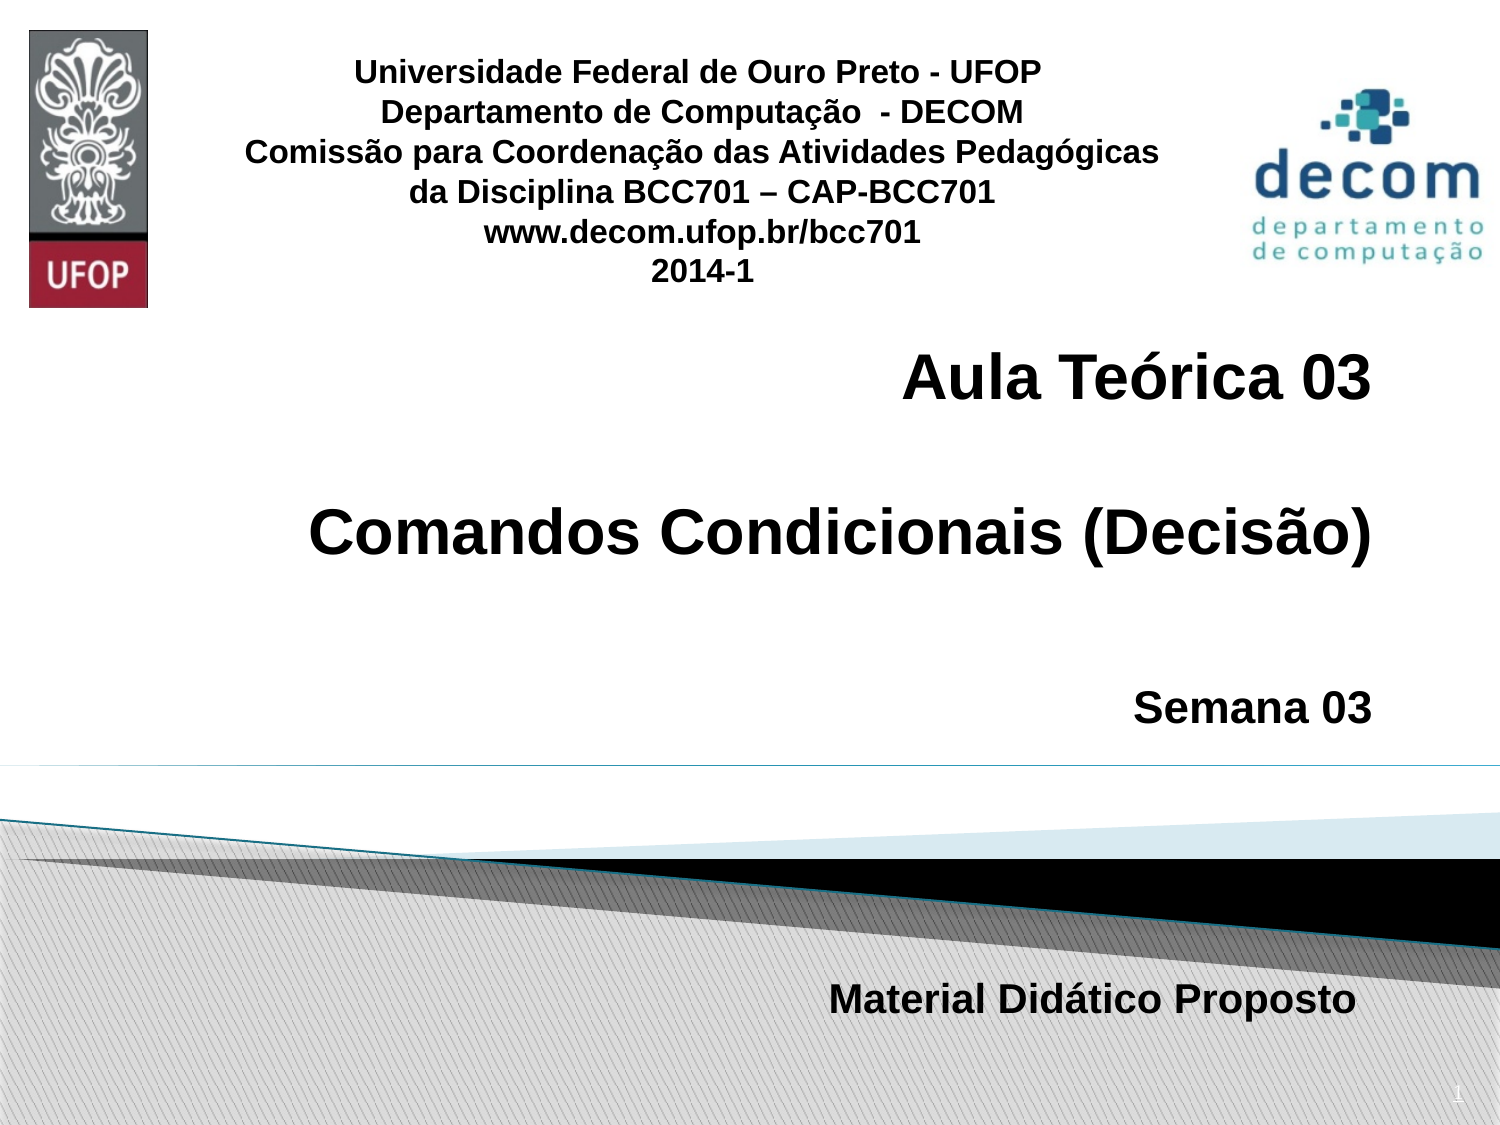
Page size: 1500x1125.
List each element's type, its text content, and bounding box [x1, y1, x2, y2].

slide_number 1 [1418, 1051, 1479, 1112]
picture [29, 30, 148, 308]
text_box Universidade Federal de Ouro Preto - UFOP Departamento de Computação - DECOM Comissão para Coordenação das Atividades Pedagógicas da Disciplina BCC701 – CAP-BCC701 www.decom.ufop.br/bcc701 2014-1 [159, 42, 1247, 297]
title Aula Teórica 03 Comandos Condicionais (Decisão) Semana 03 [112, 314, 1388, 740]
picture [1239, 77, 1500, 268]
subtitle Material Didático Proposto [100, 964, 1376, 1053]
picture [5, 859, 1500, 989]
